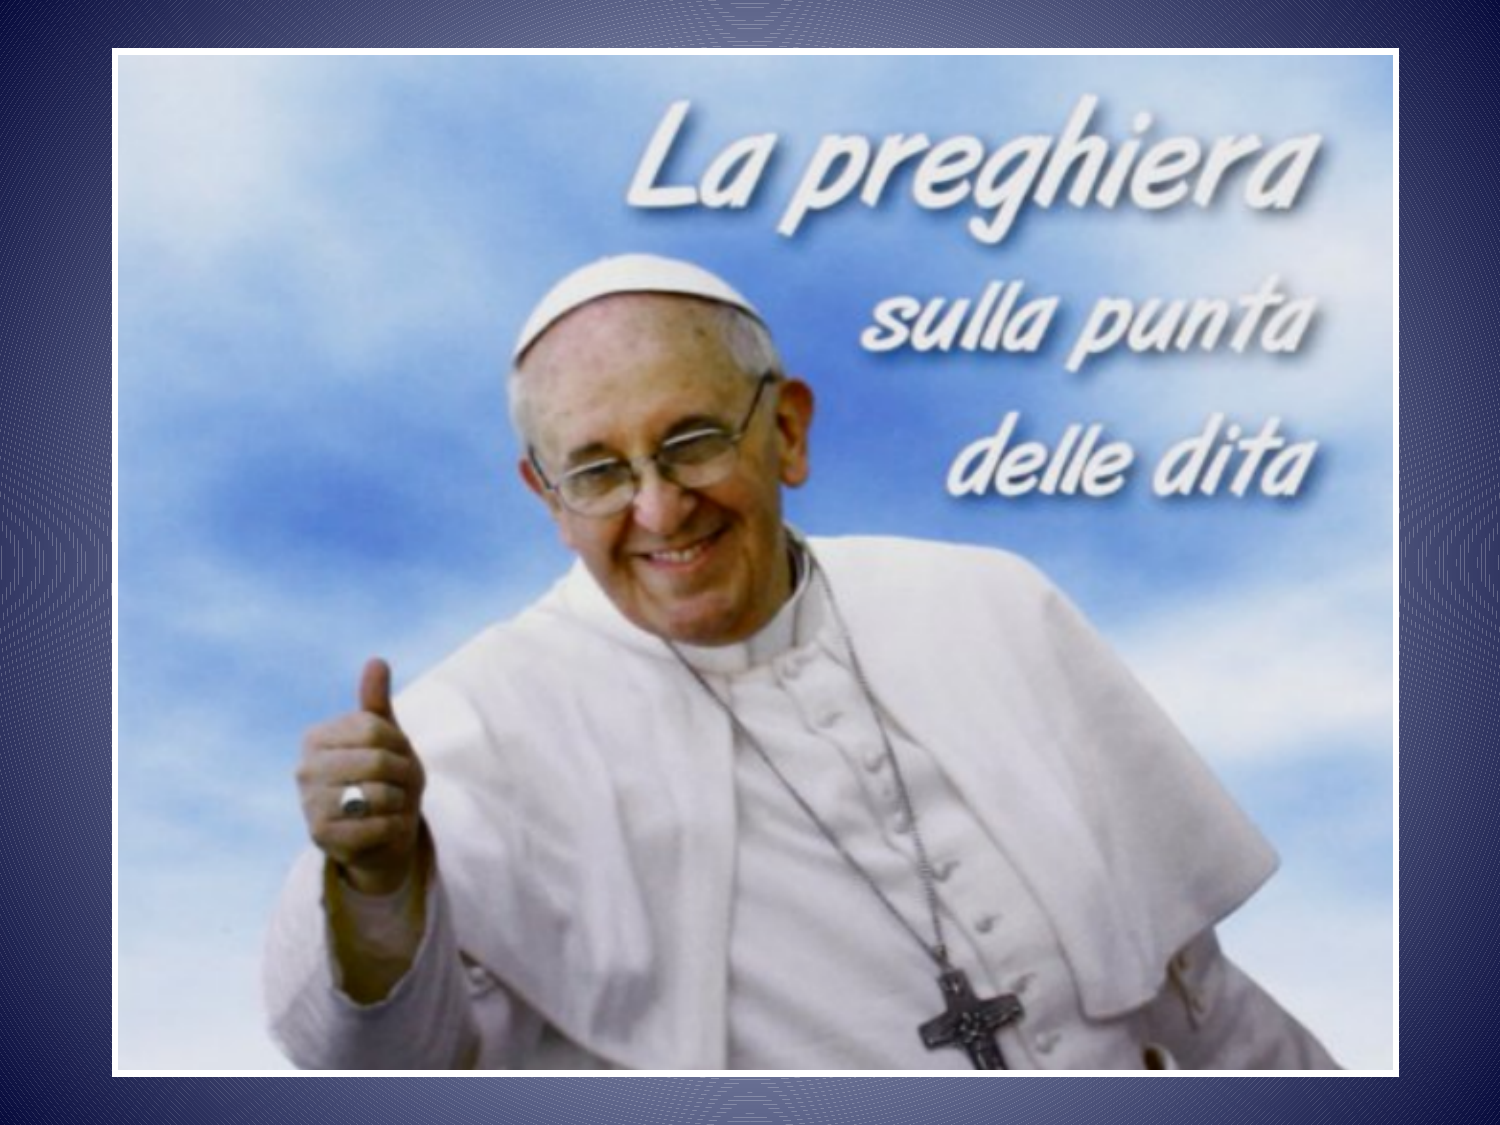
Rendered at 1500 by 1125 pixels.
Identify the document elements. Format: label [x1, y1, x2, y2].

picture [118, 54, 1394, 1071]
